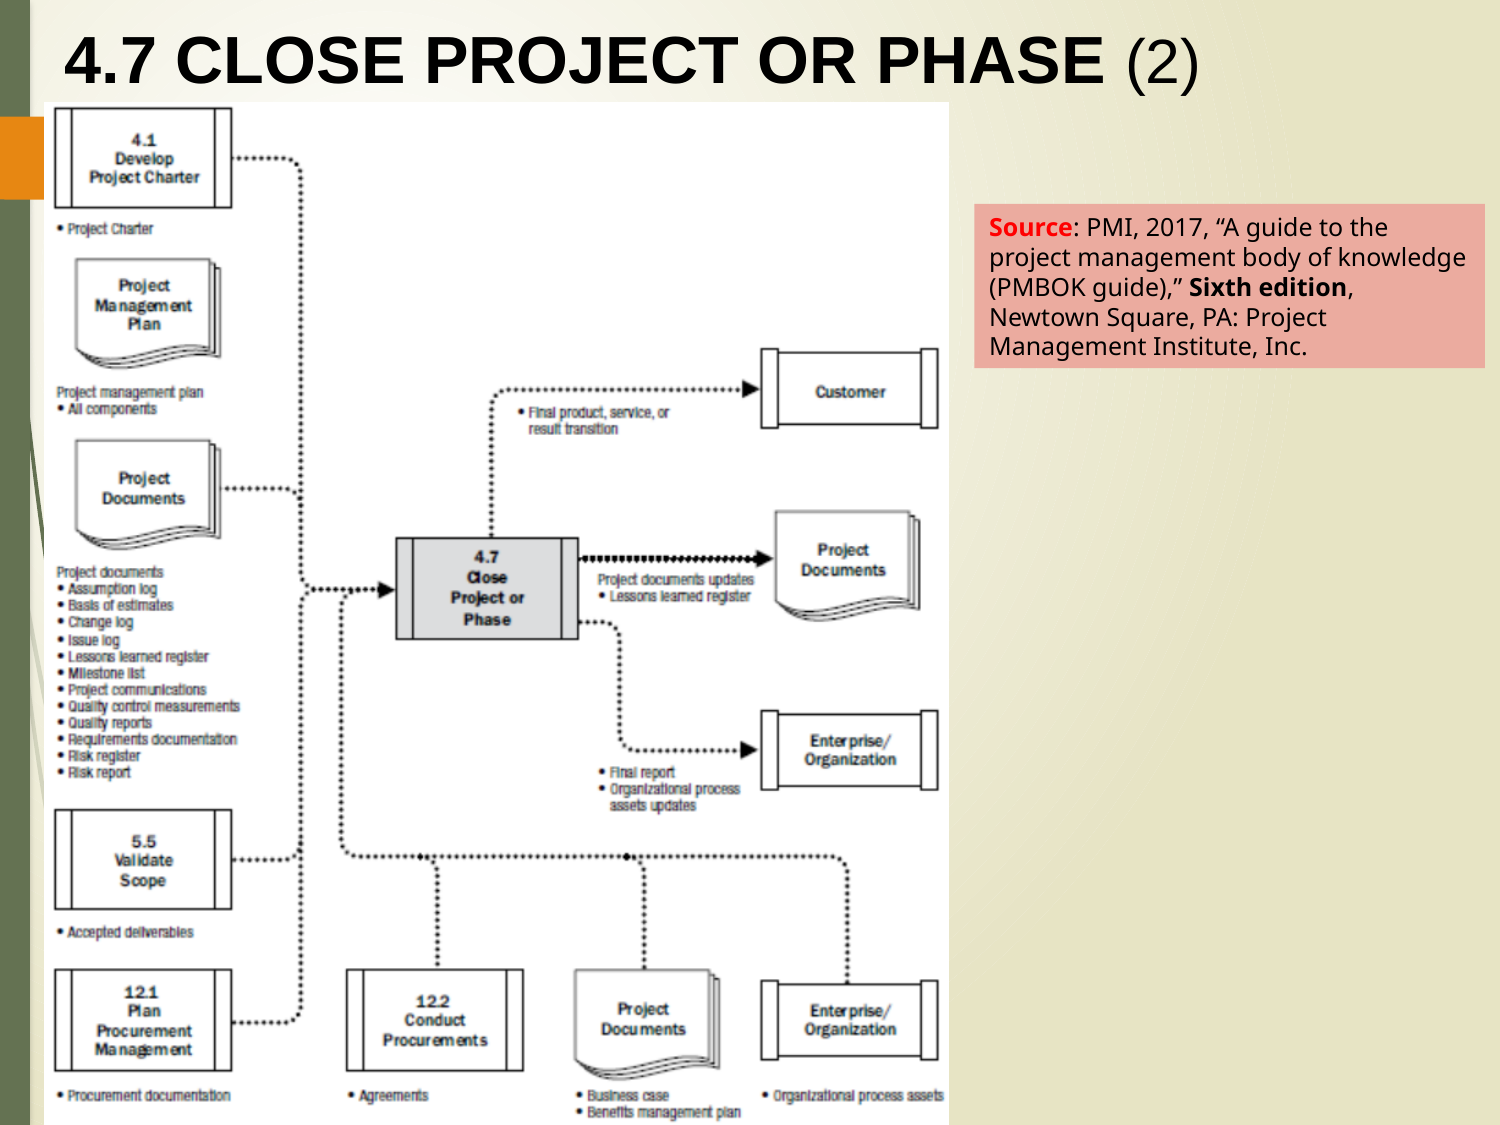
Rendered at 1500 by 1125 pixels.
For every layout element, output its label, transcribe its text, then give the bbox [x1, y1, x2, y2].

text_box 4.7 CLOSE PROJECT OR PHASE (2) [49, 9, 1500, 105]
text_box Source: PMI, 2017, “A guide to the project management body of knowledge (PMBOK guide),” Sixth edition, Newtown Square, PA: Project Management Institute, Inc. [974, 203, 1485, 369]
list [43, 102, 949, 1125]
